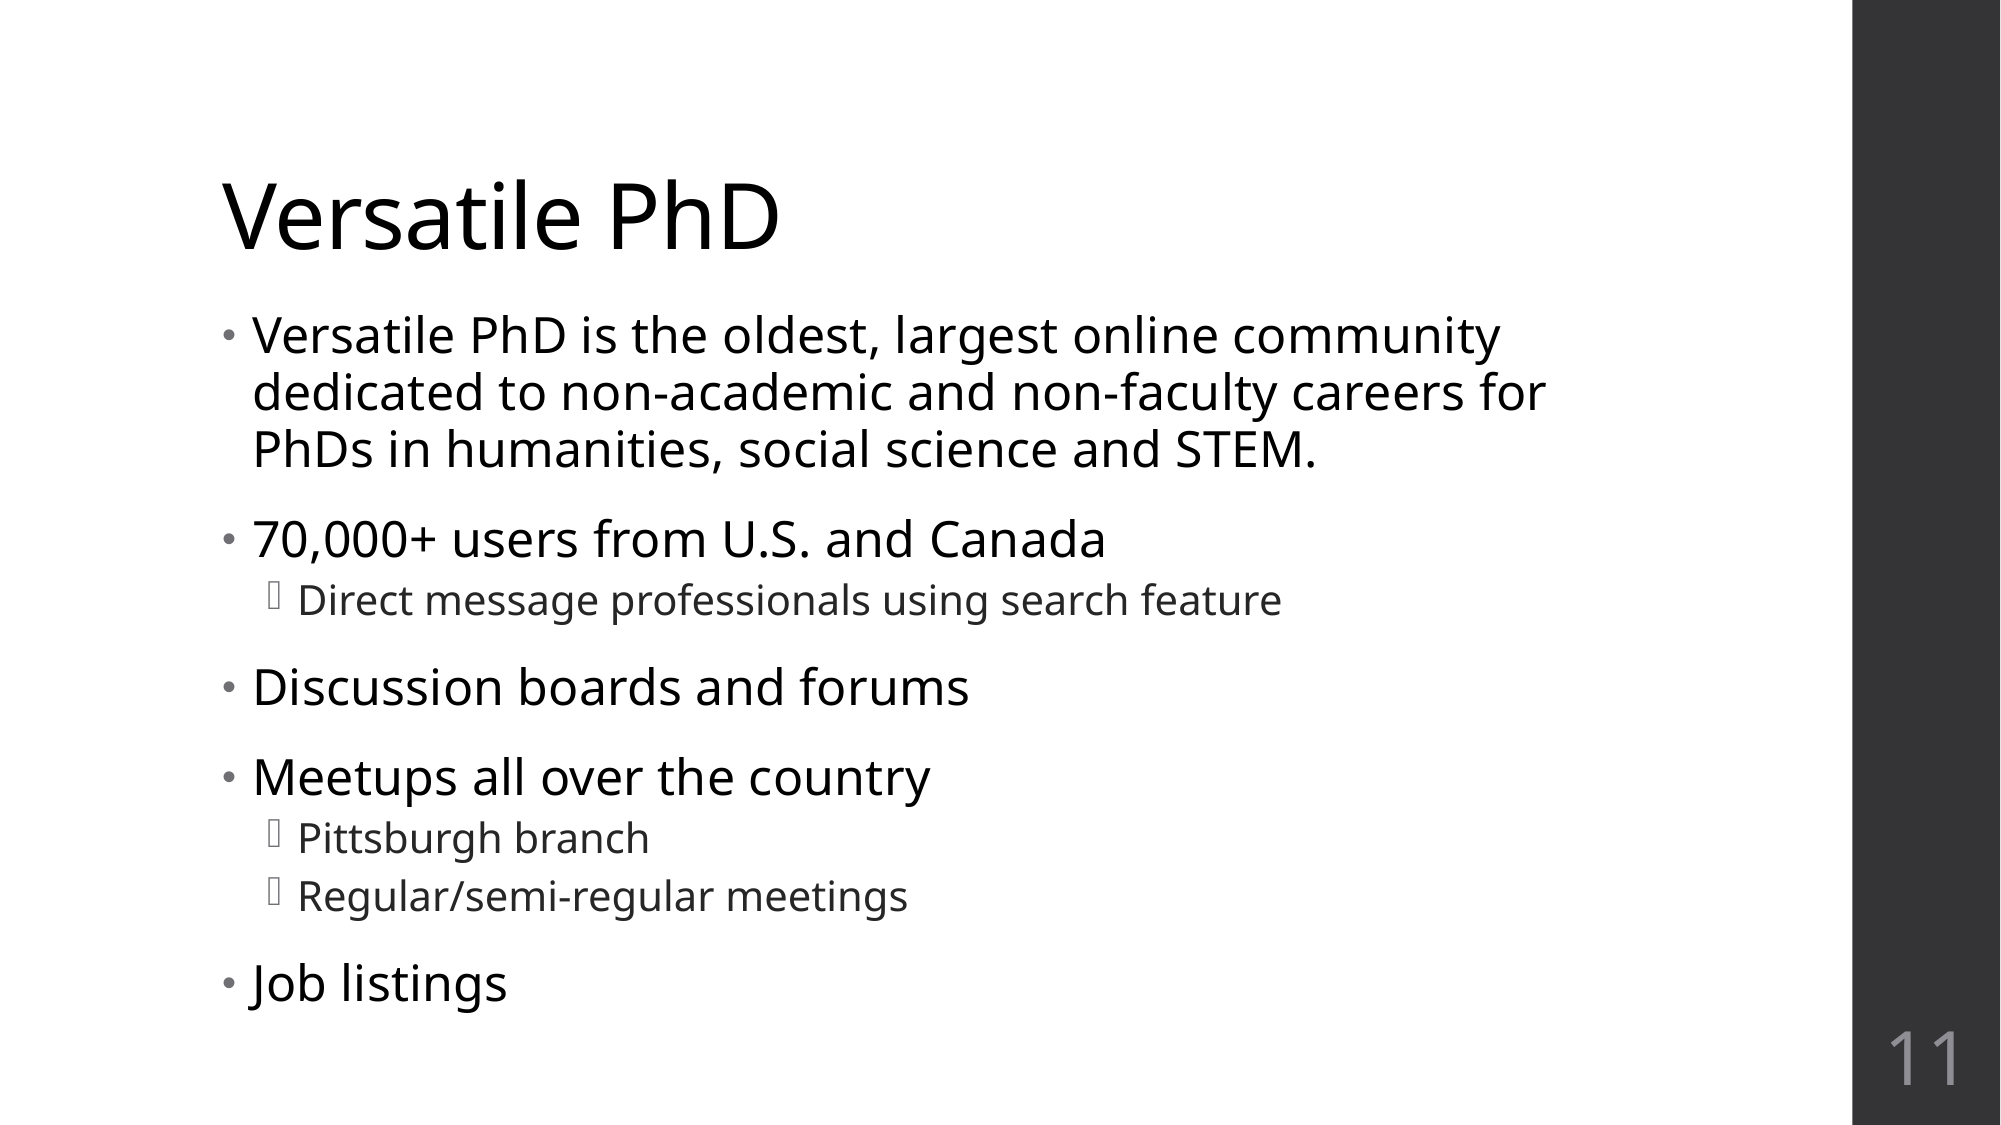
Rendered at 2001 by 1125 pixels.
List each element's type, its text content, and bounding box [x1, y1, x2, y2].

slide_number 10 [1852, 1012, 2000, 1110]
title Versatile PhD [206, 60, 1797, 278]
list Versatile PhD is the oldest, largest online community dedicated to non-academic and non-faculty careers for PhDs in humanities, social science and STEM. 70,000+ users from U.S. and Canada Direct message professionals using search feature Discussion boards and forums Meetups all over the country Pittsburgh branch Regular/semi-regular meetings Job listings [206, 299, 1617, 1014]
